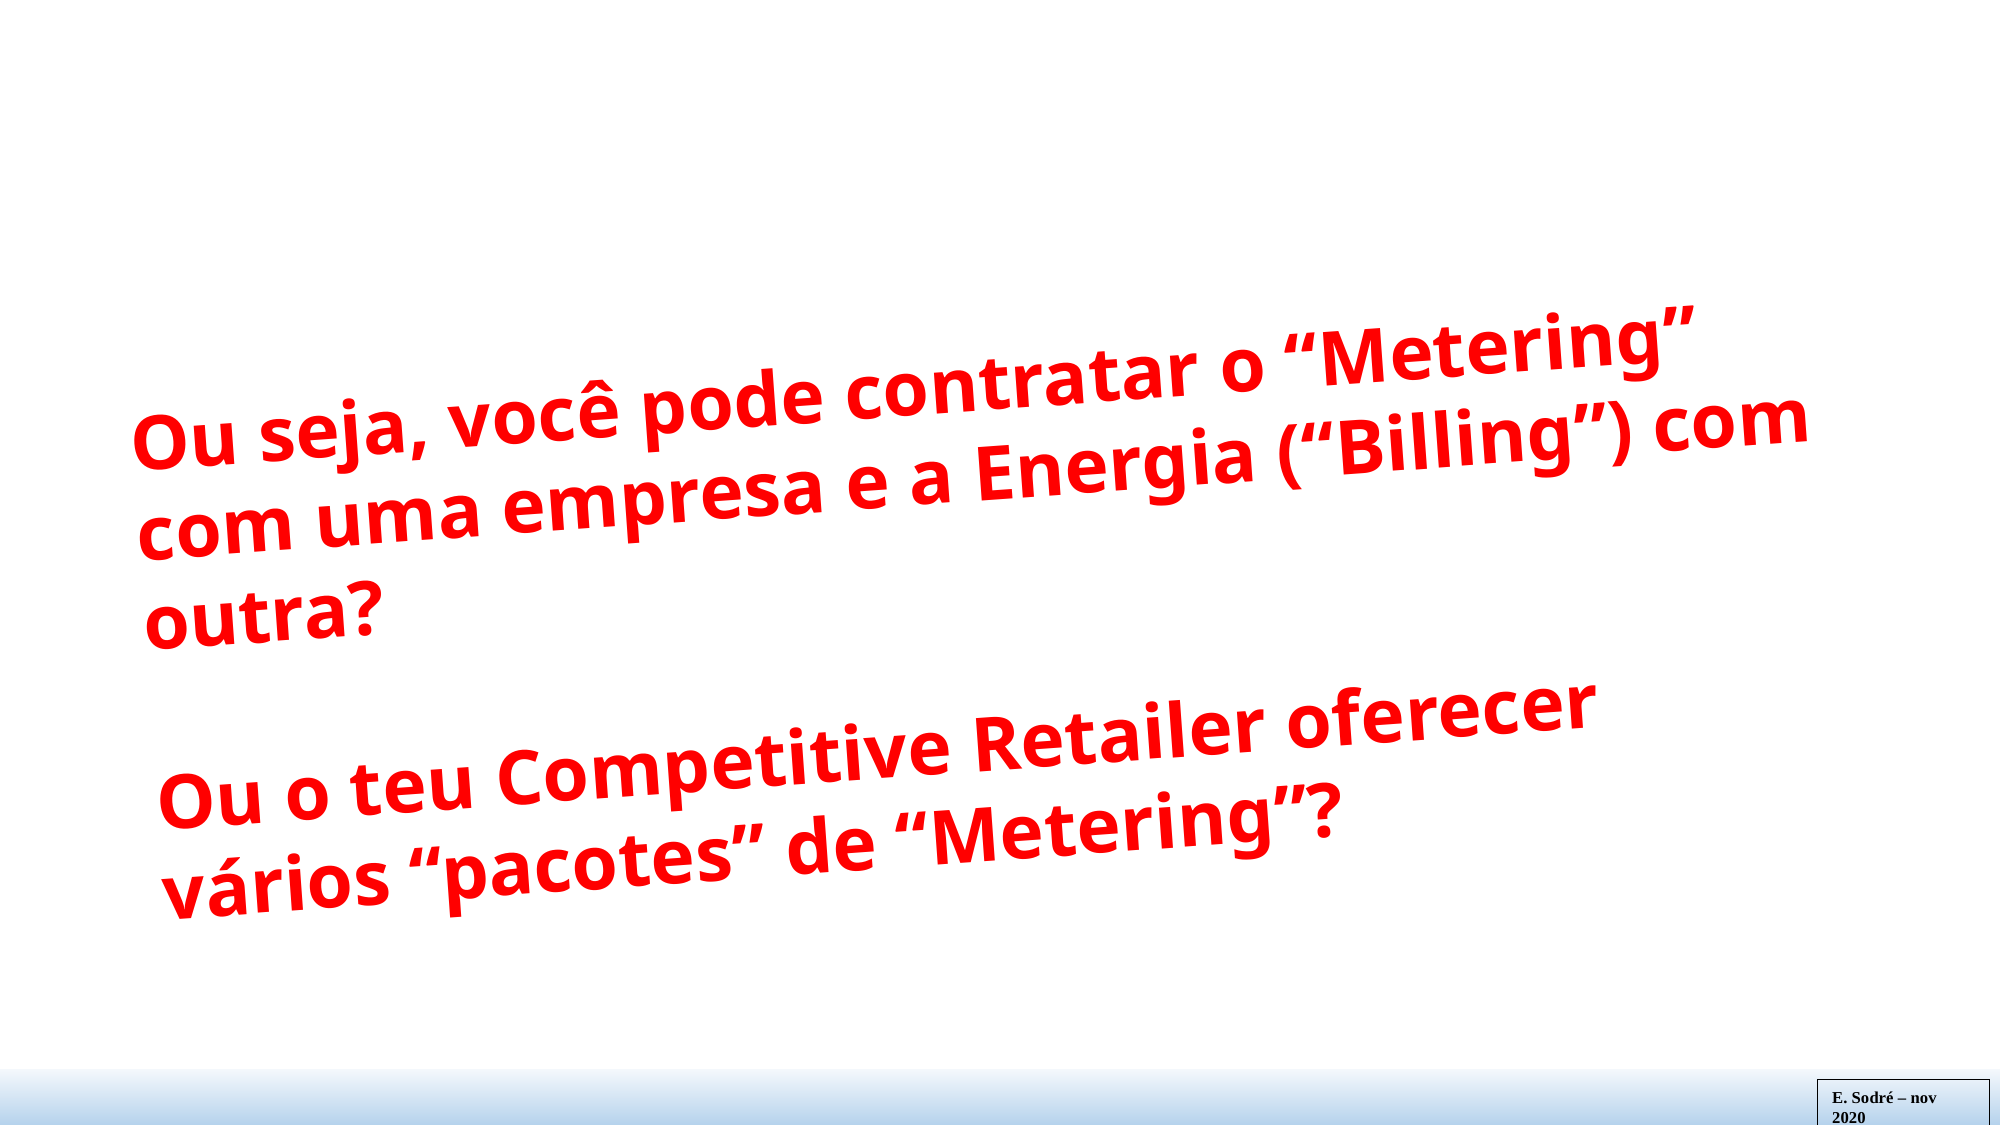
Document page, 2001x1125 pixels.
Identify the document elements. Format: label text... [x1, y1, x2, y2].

text_box Ou seja, você pode contratar o “Metering” com uma empresa e a Energia (“Billing”) com outra? Ou o teu Competitive Retailer oferecer vários “pacotes” de “Metering”? [111, 266, 1871, 944]
